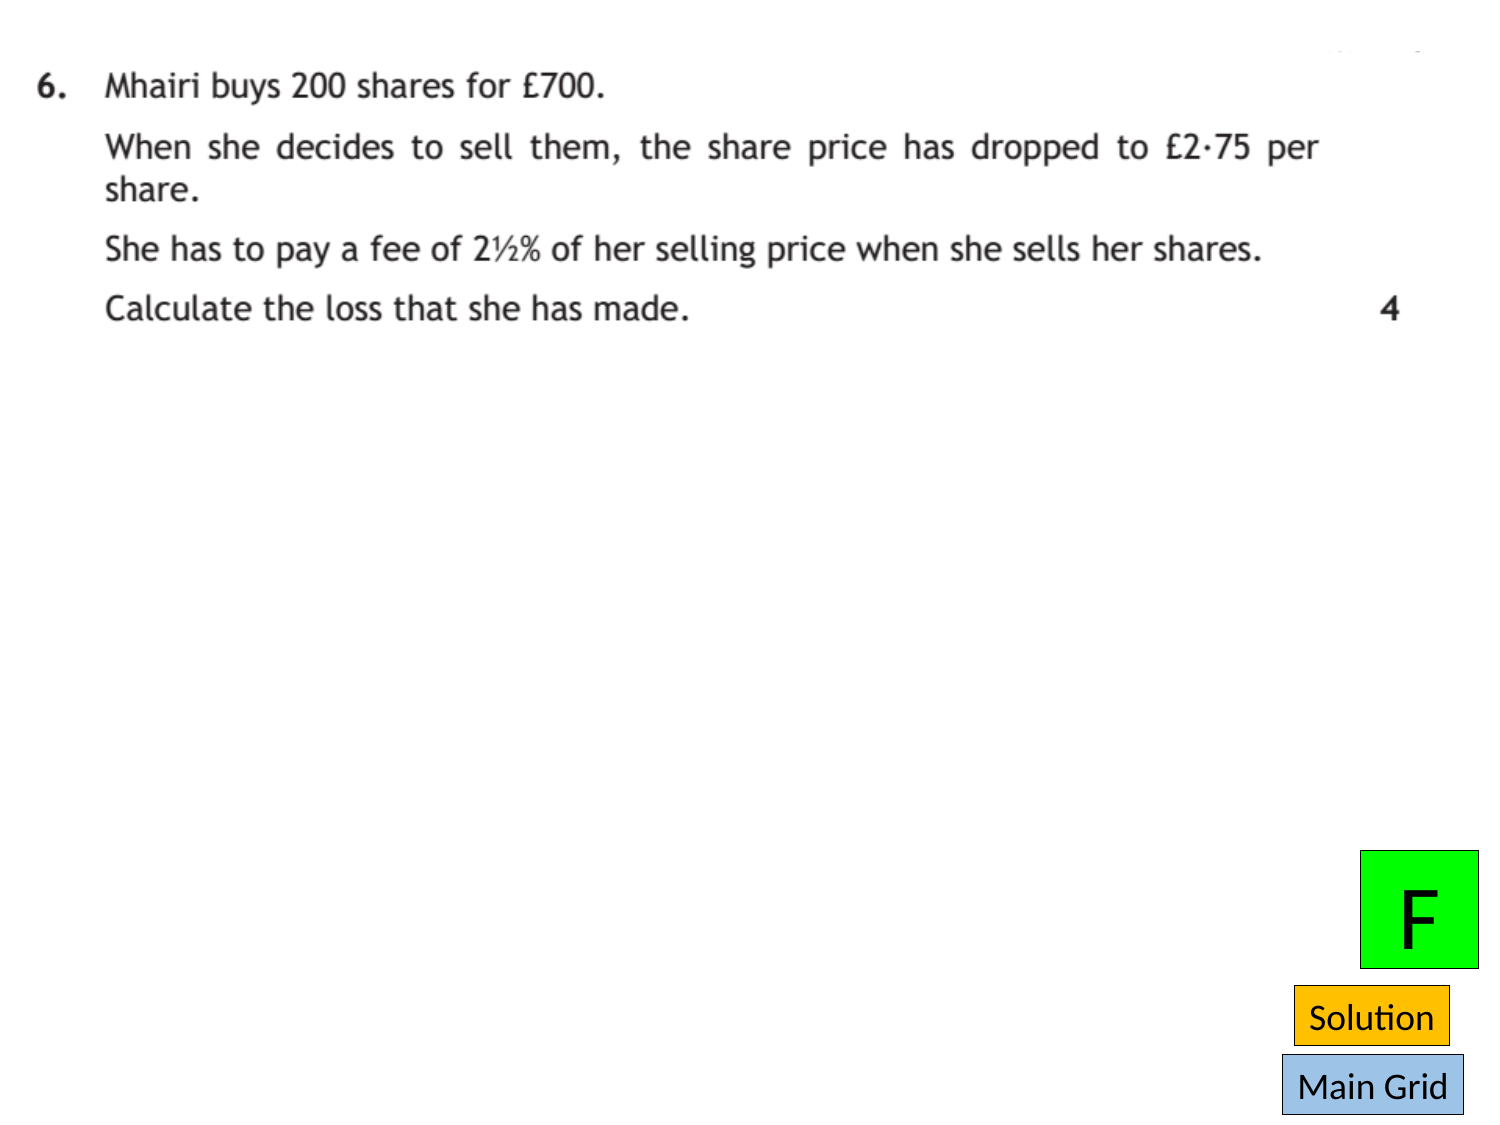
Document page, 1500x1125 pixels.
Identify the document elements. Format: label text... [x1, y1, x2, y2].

text_box Main Grid [1282, 1054, 1464, 1115]
text_box F [1360, 850, 1479, 969]
text_box Solution [1294, 985, 1450, 1046]
picture [22, 51, 1420, 363]
